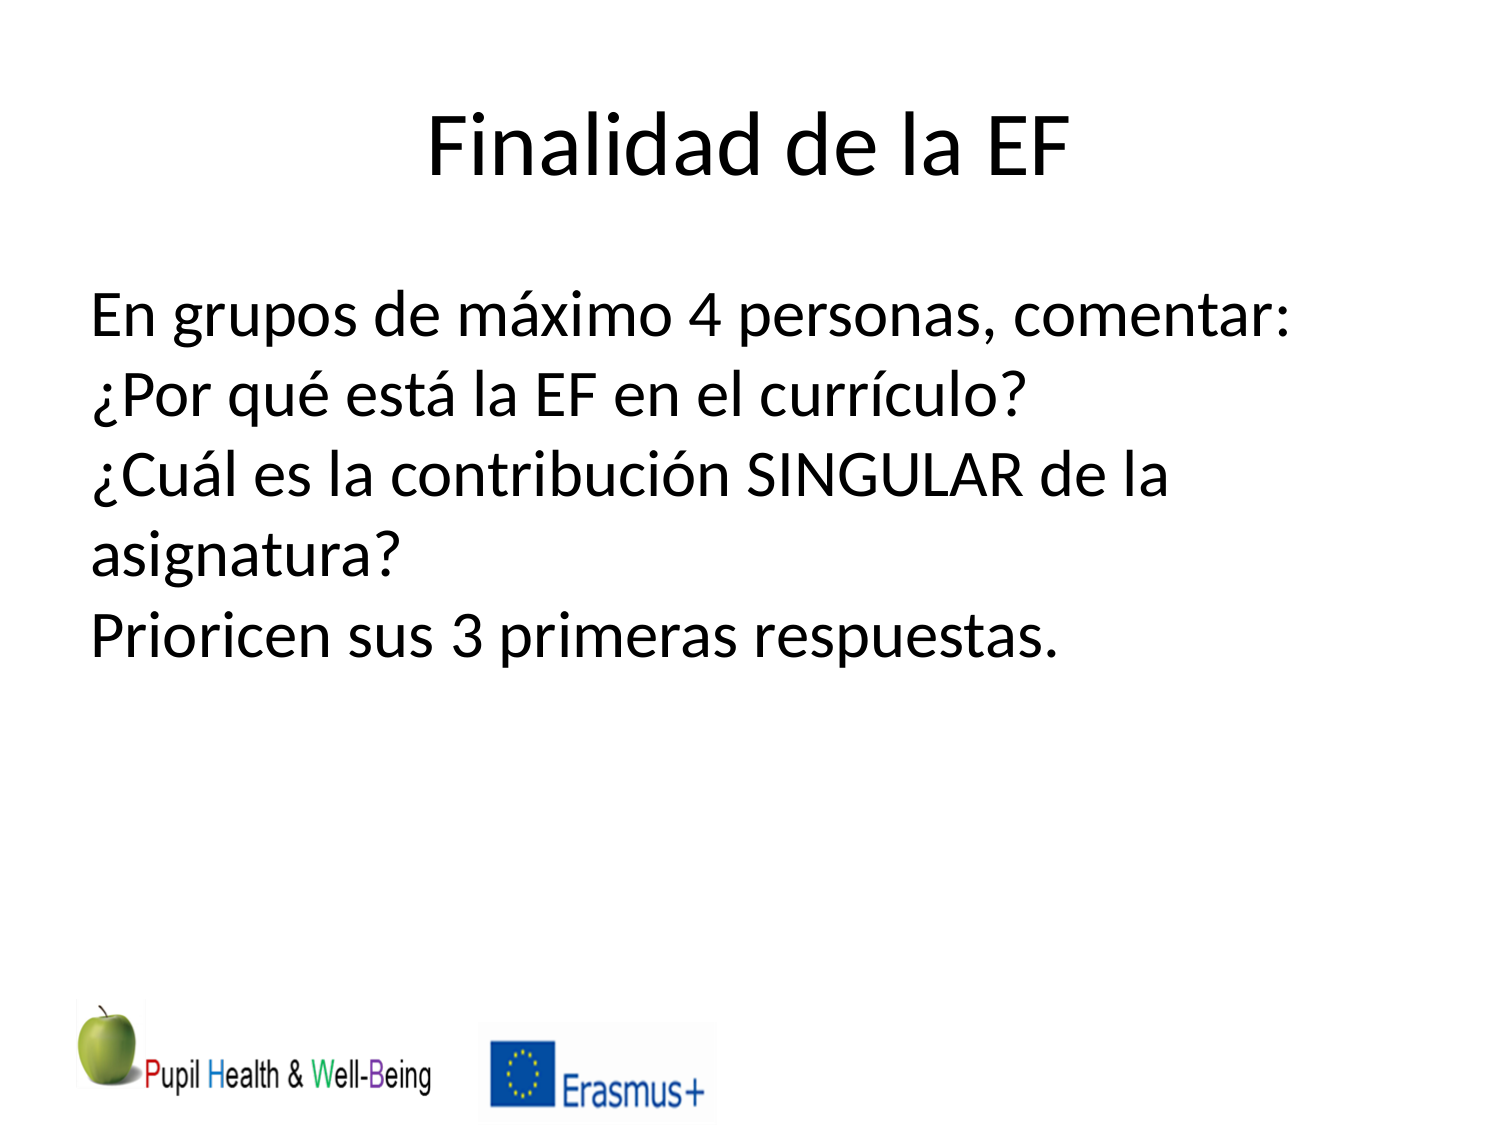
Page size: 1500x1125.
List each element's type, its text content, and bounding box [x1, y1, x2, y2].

list En grupos de máximo 4 personas, comentar: ¿Por qué está la EF en el currículo? ¿Cuál es la contribución SINGULAR de la asignatura? Prioricen sus 3 primeras respuestas. [75, 262, 1425, 1005]
picture [477, 1021, 718, 1125]
picture [0, 999, 433, 1125]
title Finalidad de la EF [75, 45, 1425, 233]
